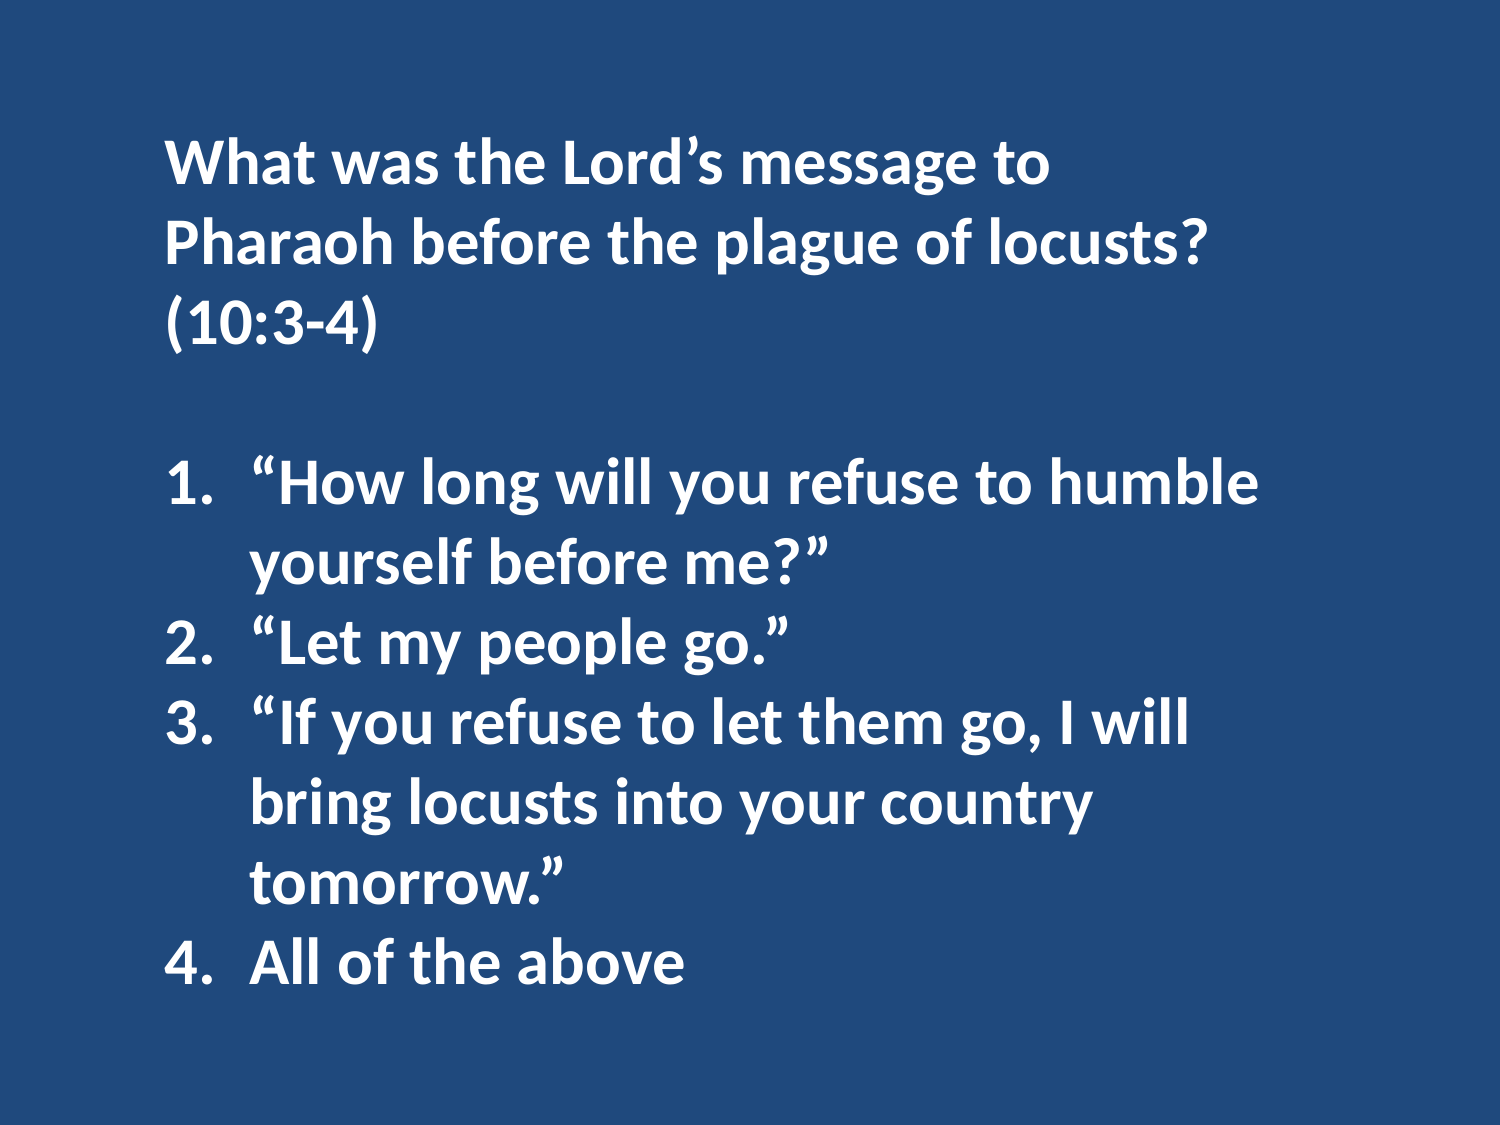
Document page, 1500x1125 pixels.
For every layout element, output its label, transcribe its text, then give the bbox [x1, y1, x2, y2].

text_box What was the Lord’s message to Pharaoh before the plague of locusts? (10:3-4) “How long will you refuse to humble yourself before me?” “Let my people go.” “If you refuse to let them go, I will bring locusts into your country tomorrow.” All of the above [150, 110, 1313, 1005]
